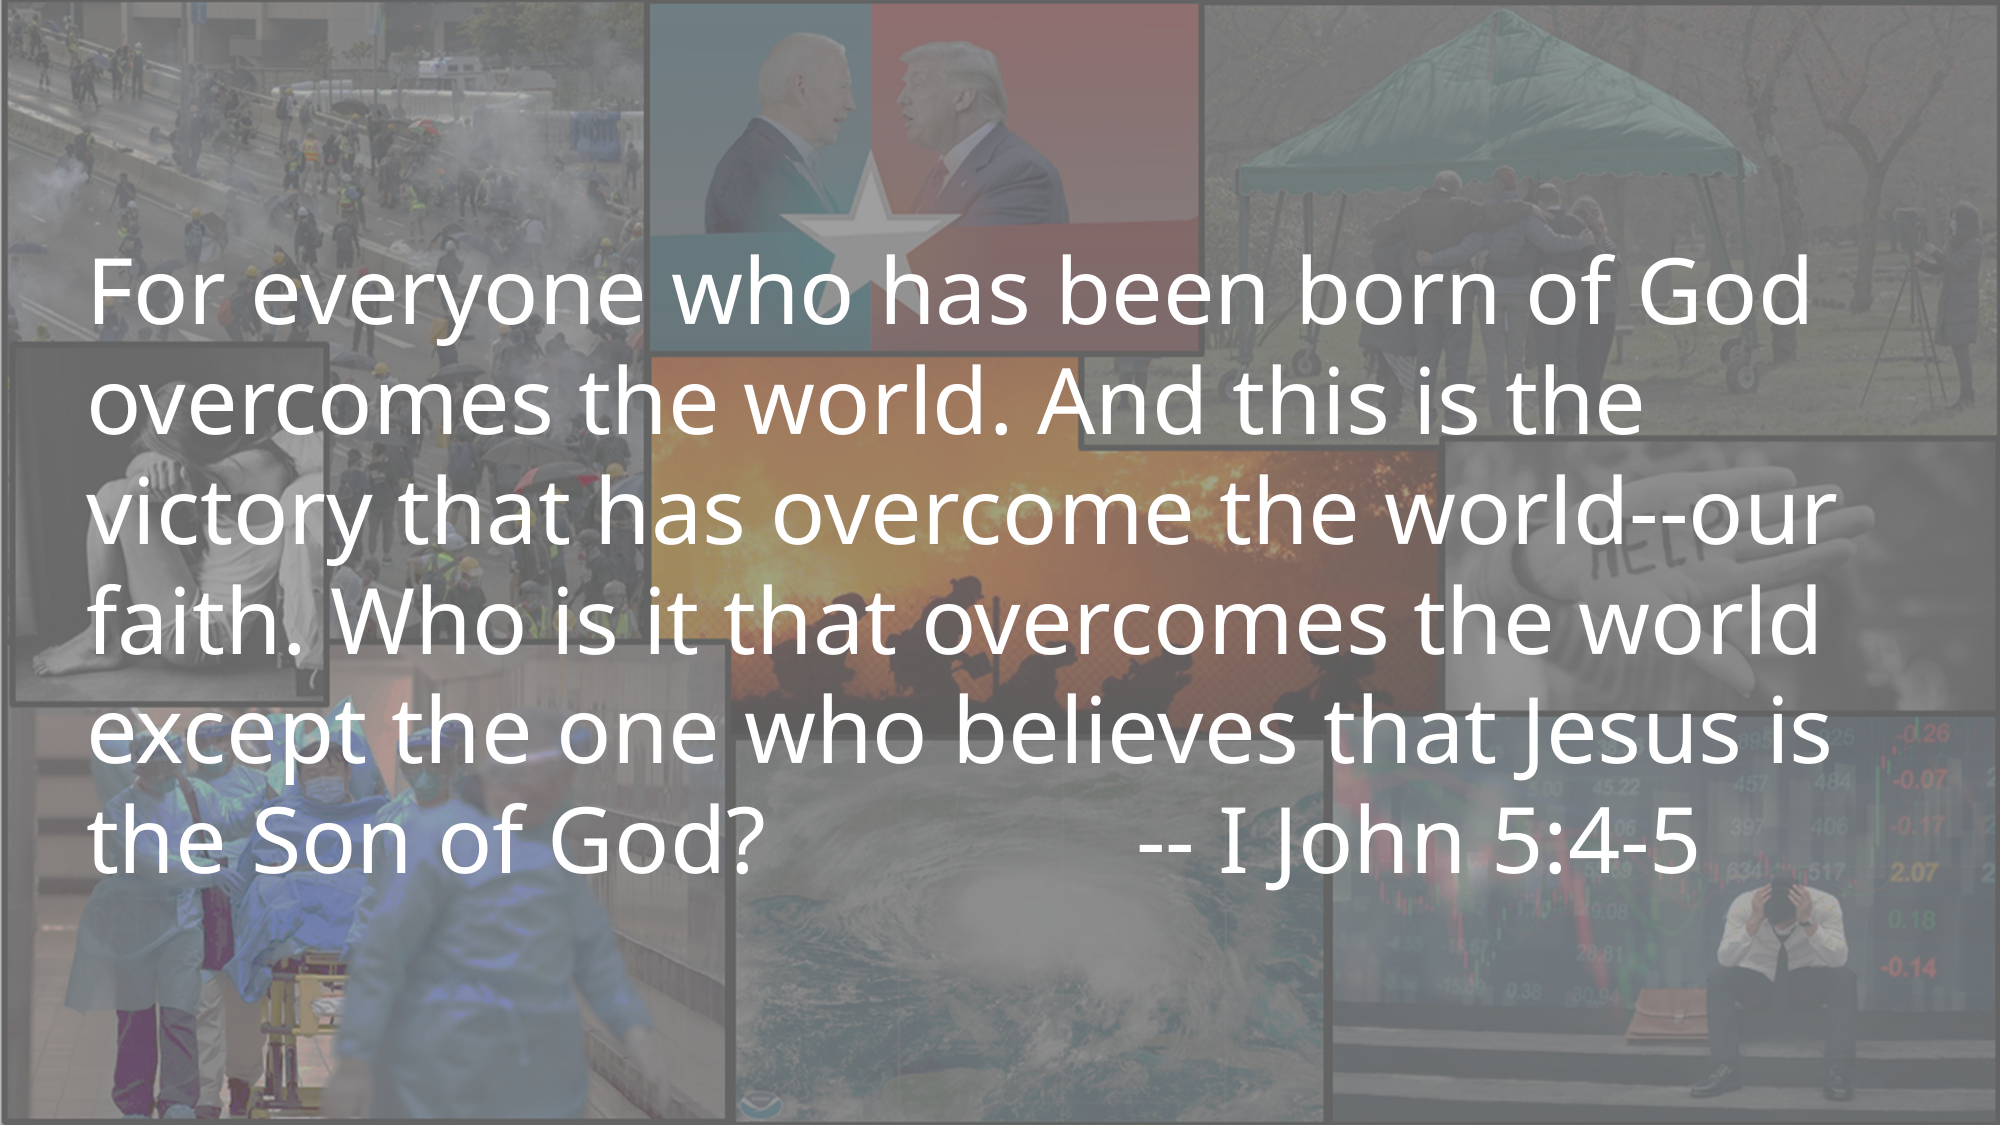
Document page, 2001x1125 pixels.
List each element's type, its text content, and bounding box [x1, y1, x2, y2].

picture [0, 0, 2000, 1125]
text_box For everyone who has been born of God overcomes the world. And this is the victory that has overcome the world--our faith. Who is it that overcomes the world except the one who believes that Jesus is the Son of God? -- I John 5:4-5 [71, 83, 1929, 1042]
